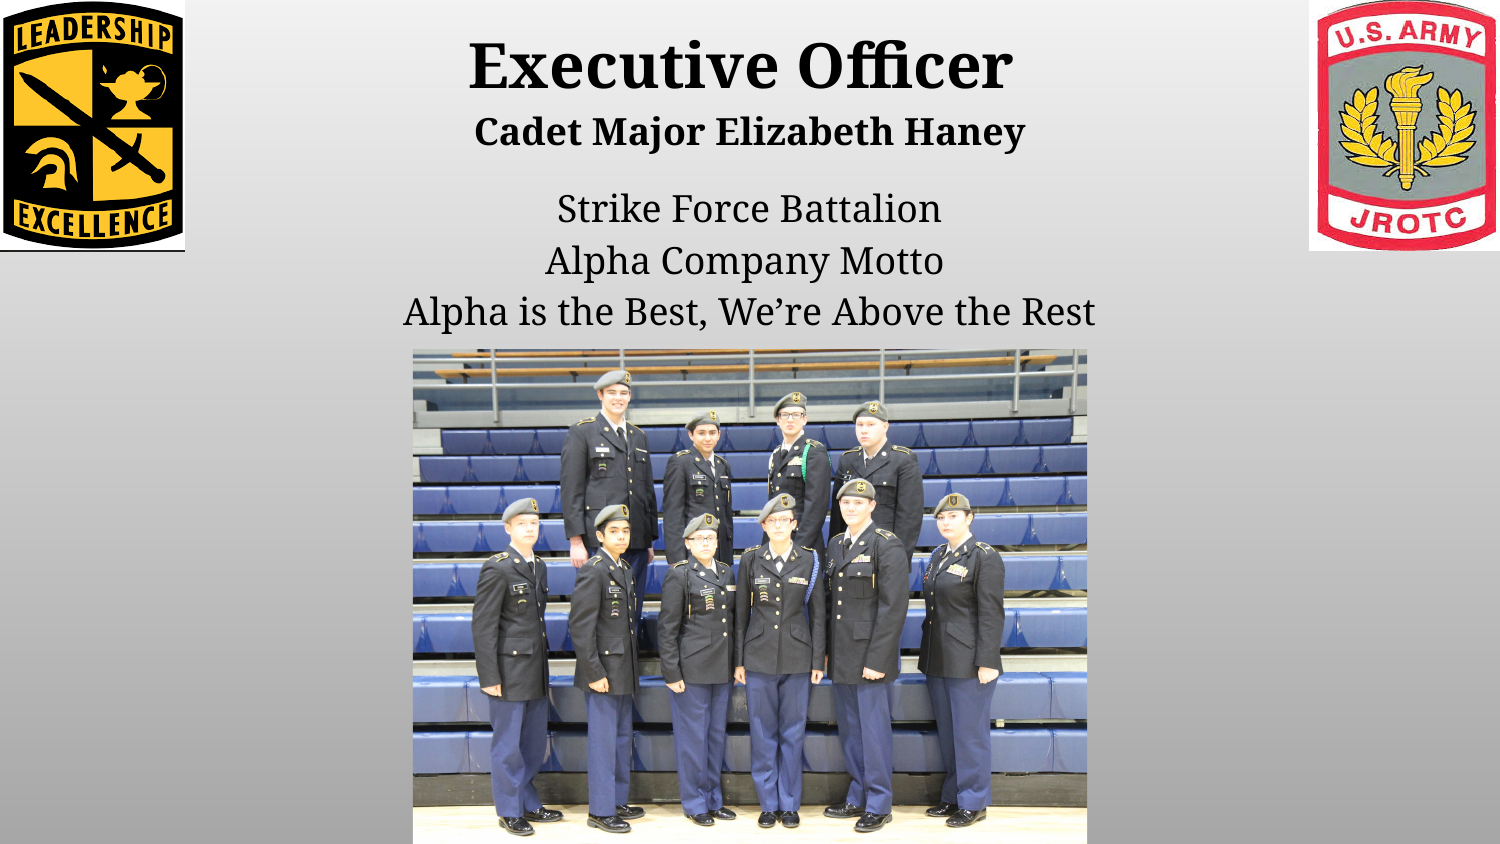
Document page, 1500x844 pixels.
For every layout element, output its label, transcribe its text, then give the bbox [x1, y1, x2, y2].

picture [0, 0, 185, 252]
text_box Strike Force Battalion Alpha Company Motto Alpha is the Best, We’re Above the Rest [0, 189, 1500, 844]
text_box Executive Officer Cadet Major Elizabeth Haney [186, 0, 1305, 189]
picture [412, 349, 1088, 844]
picture [1308, 0, 1500, 251]
